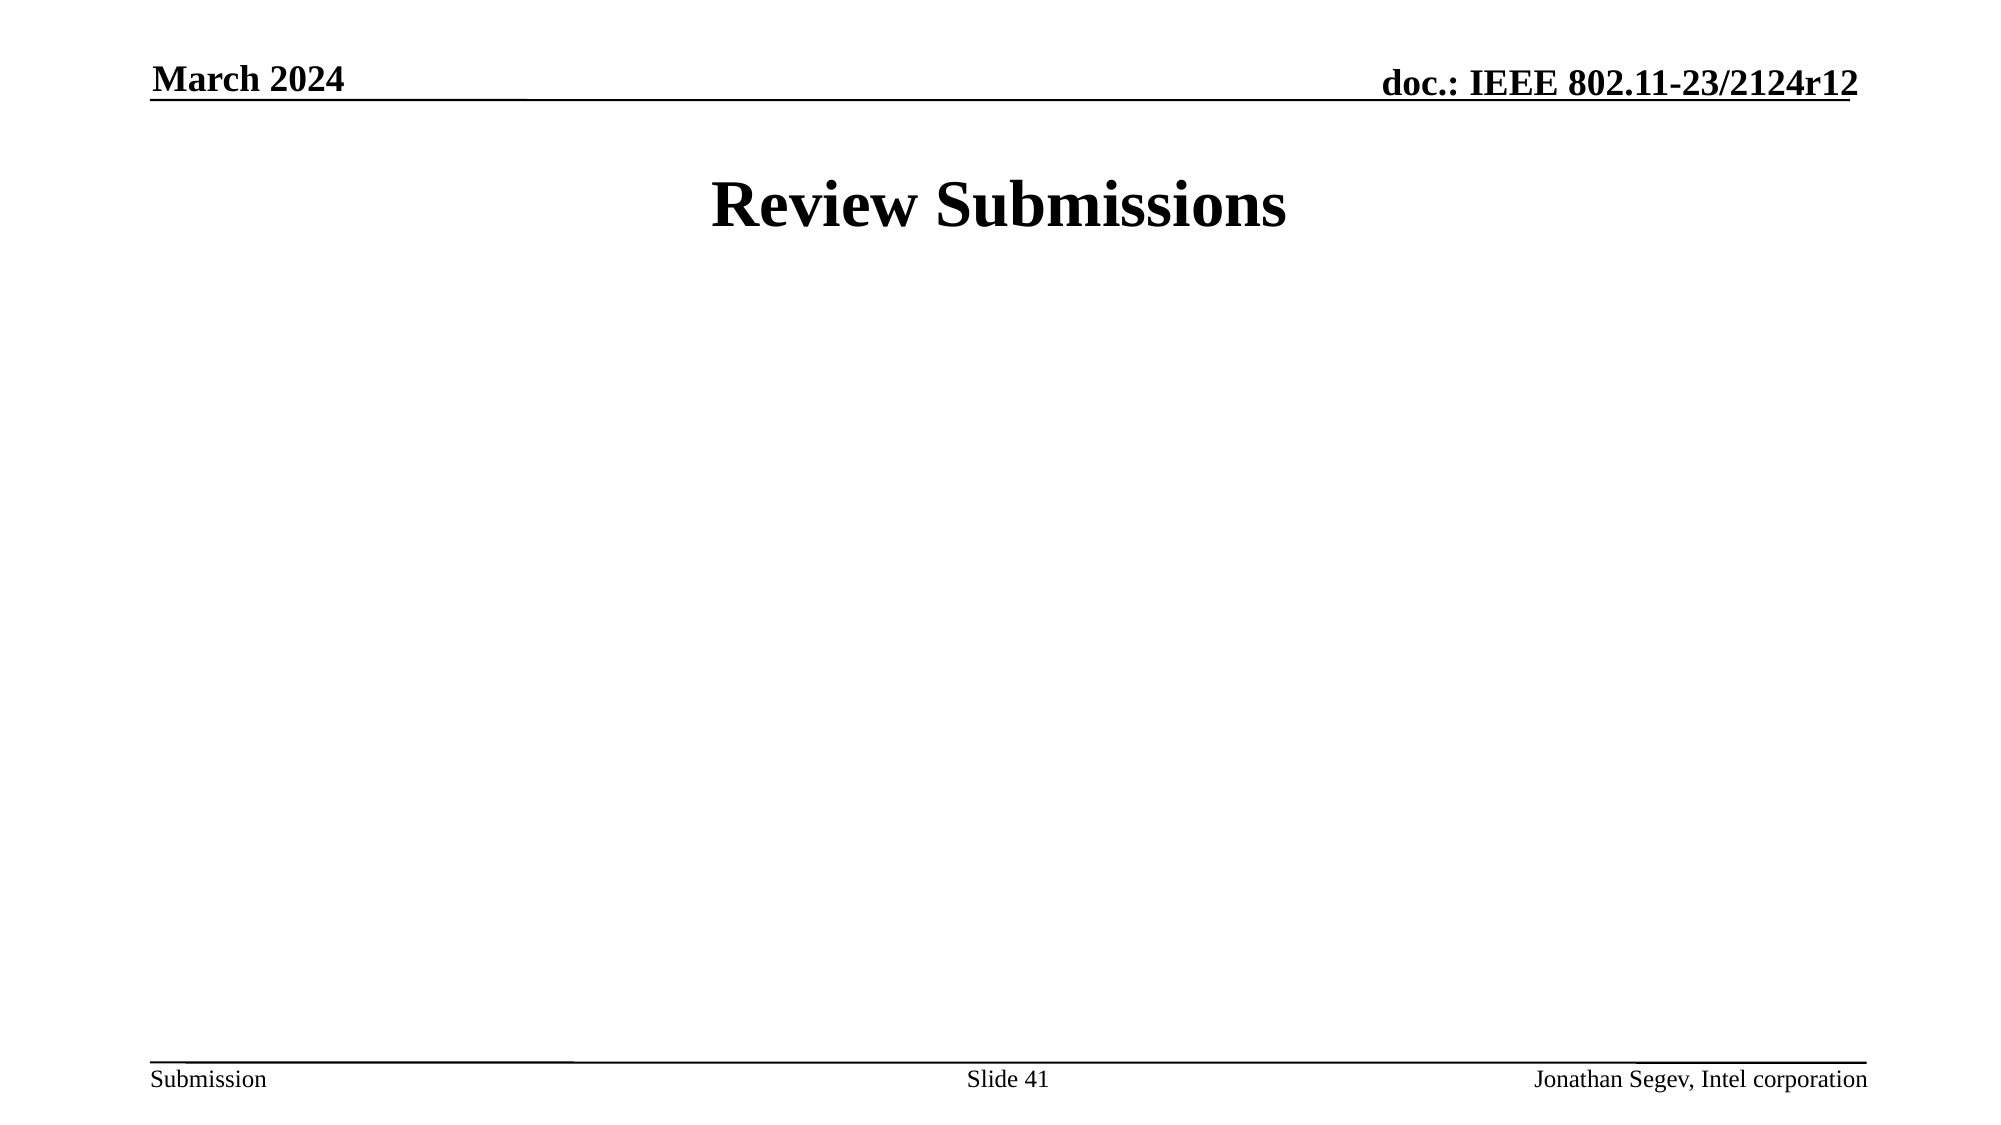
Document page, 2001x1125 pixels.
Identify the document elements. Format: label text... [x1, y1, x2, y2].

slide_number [152, 54, 563, 100]
title Review Submissions [149, 112, 1850, 288]
slide_number Slide 41 [950, 1061, 1067, 1123]
footer Jonathan Segev, Intel corporation [1171, 1061, 1869, 1093]
